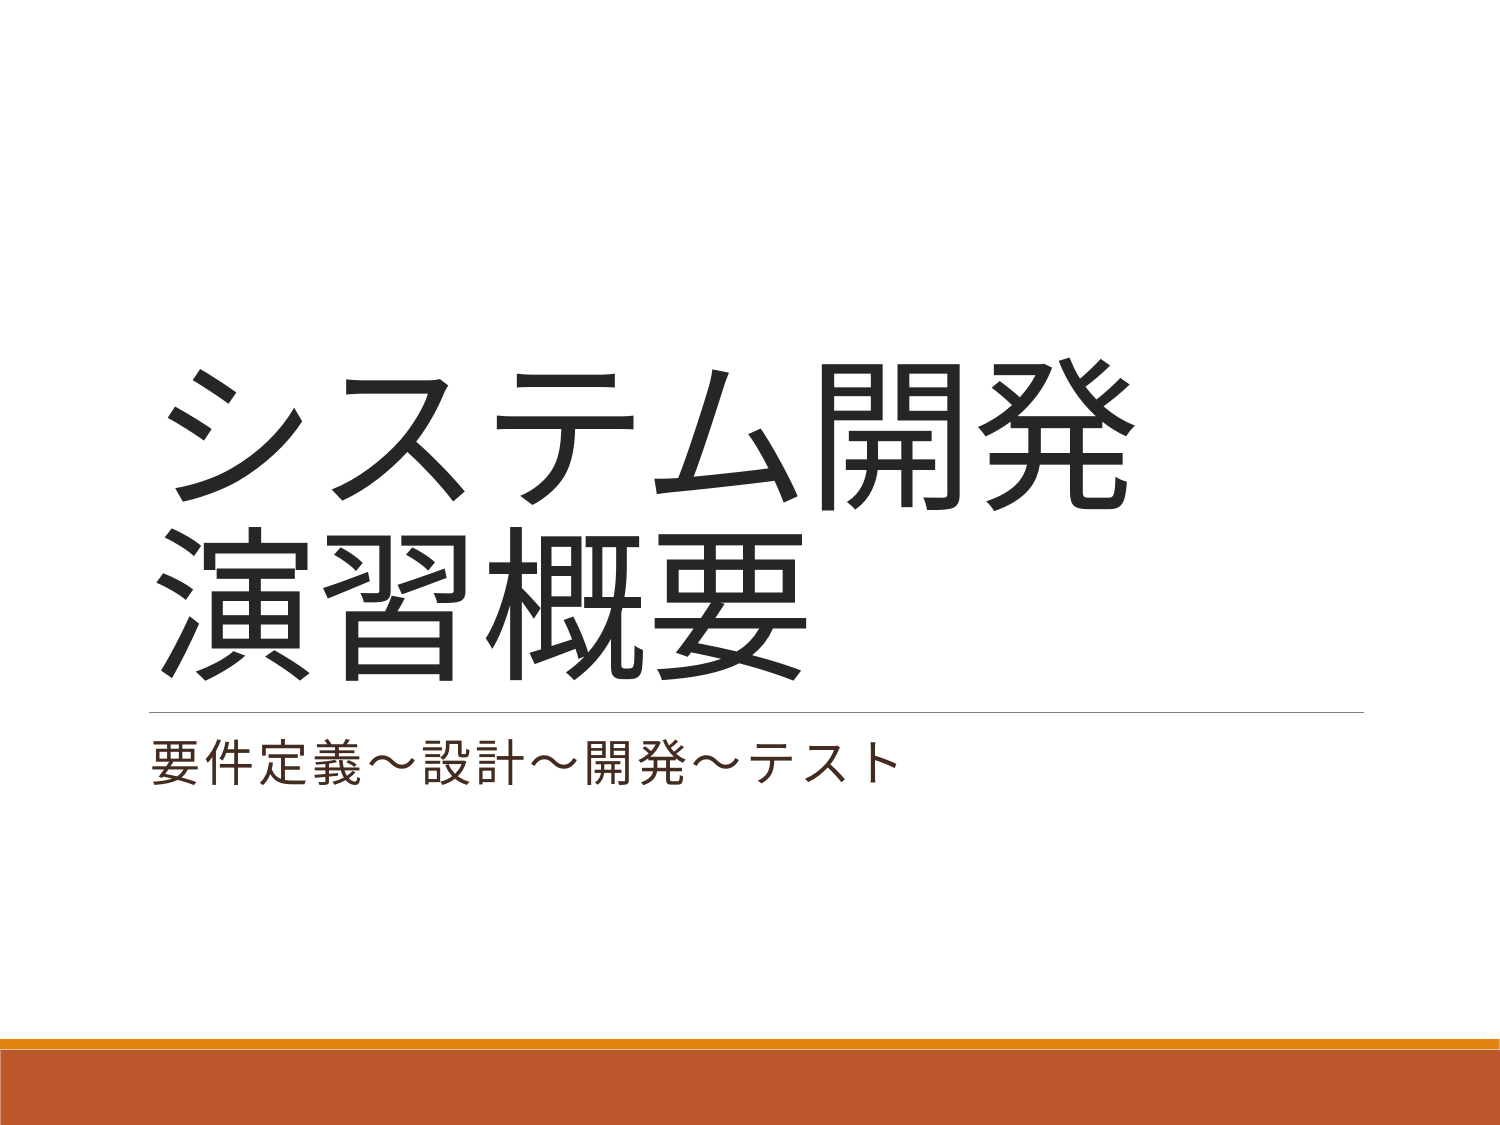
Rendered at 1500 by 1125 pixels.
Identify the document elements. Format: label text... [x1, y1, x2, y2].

title システム開発 演習概要 [135, 124, 1373, 710]
subtitle 要件定義～設計～開発～テスト [135, 730, 1373, 919]
